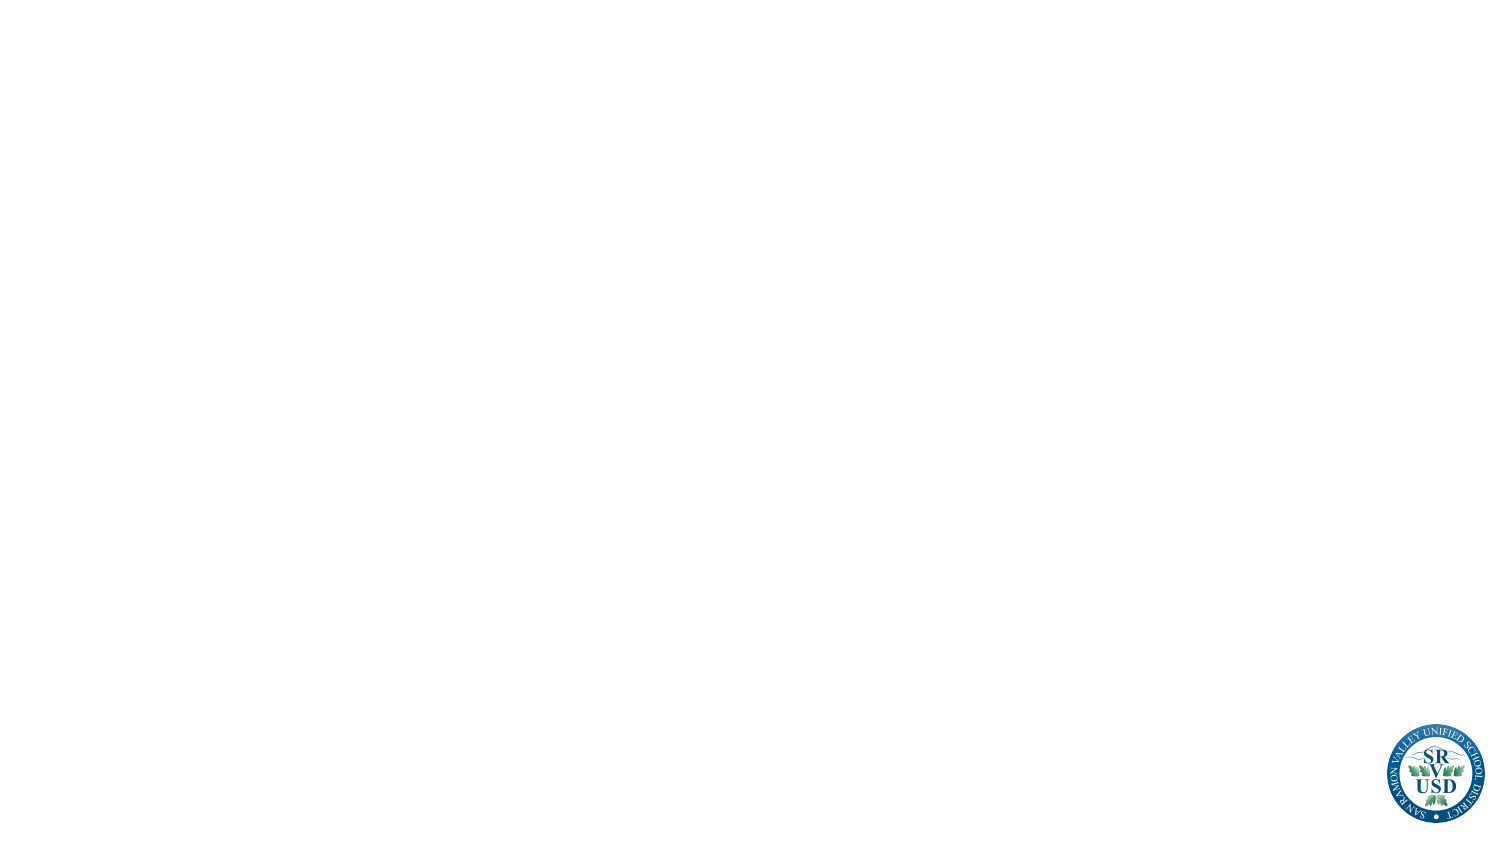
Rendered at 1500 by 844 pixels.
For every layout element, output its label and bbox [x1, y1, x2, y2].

picture [1386, 724, 1485, 823]
